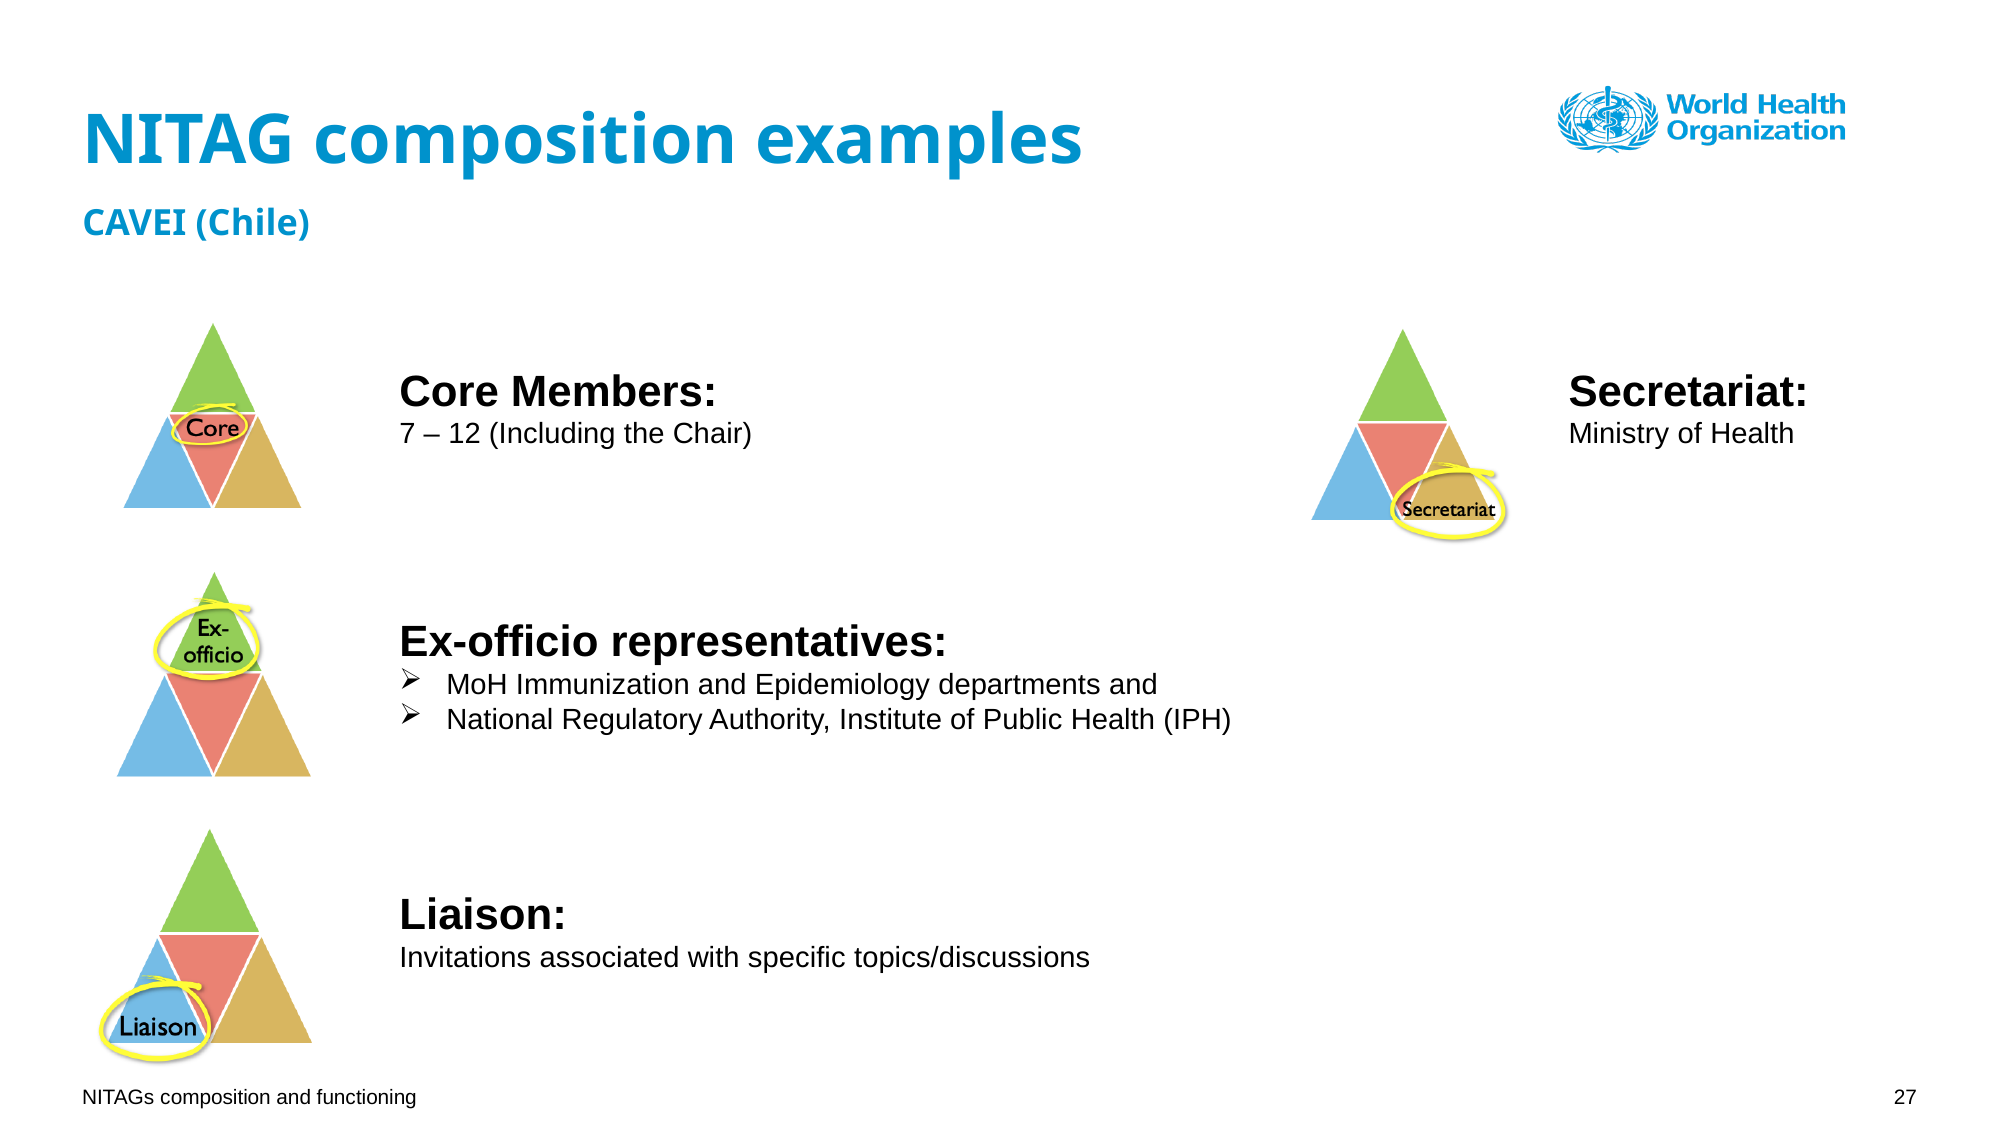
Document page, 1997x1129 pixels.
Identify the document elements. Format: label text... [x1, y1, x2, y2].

list CAVEI (Chile) [78, 195, 1415, 243]
text_box Secretariat: Ministry of Health [1554, 354, 1932, 457]
text_box Liaison: Invitations associated with specific topics/discussions [384, 878, 1166, 1034]
footer NITAGs composition and functioning [368, 1083, 453, 1114]
title NITAG composition examples [78, 60, 1415, 179]
picture [64, 286, 368, 1118]
picture [1275, 309, 1554, 552]
text_box Ex-officio representatives: MoH Immunization and Epidemiology departments and National Regulatory Authority, Institute of Public Health (IPH) [384, 605, 1489, 743]
picture [1485, 62, 1917, 177]
text_box Core Members: 7 – 12 (Including the Chair) [384, 354, 1166, 457]
slide_number 27 [1869, 1083, 1917, 1114]
